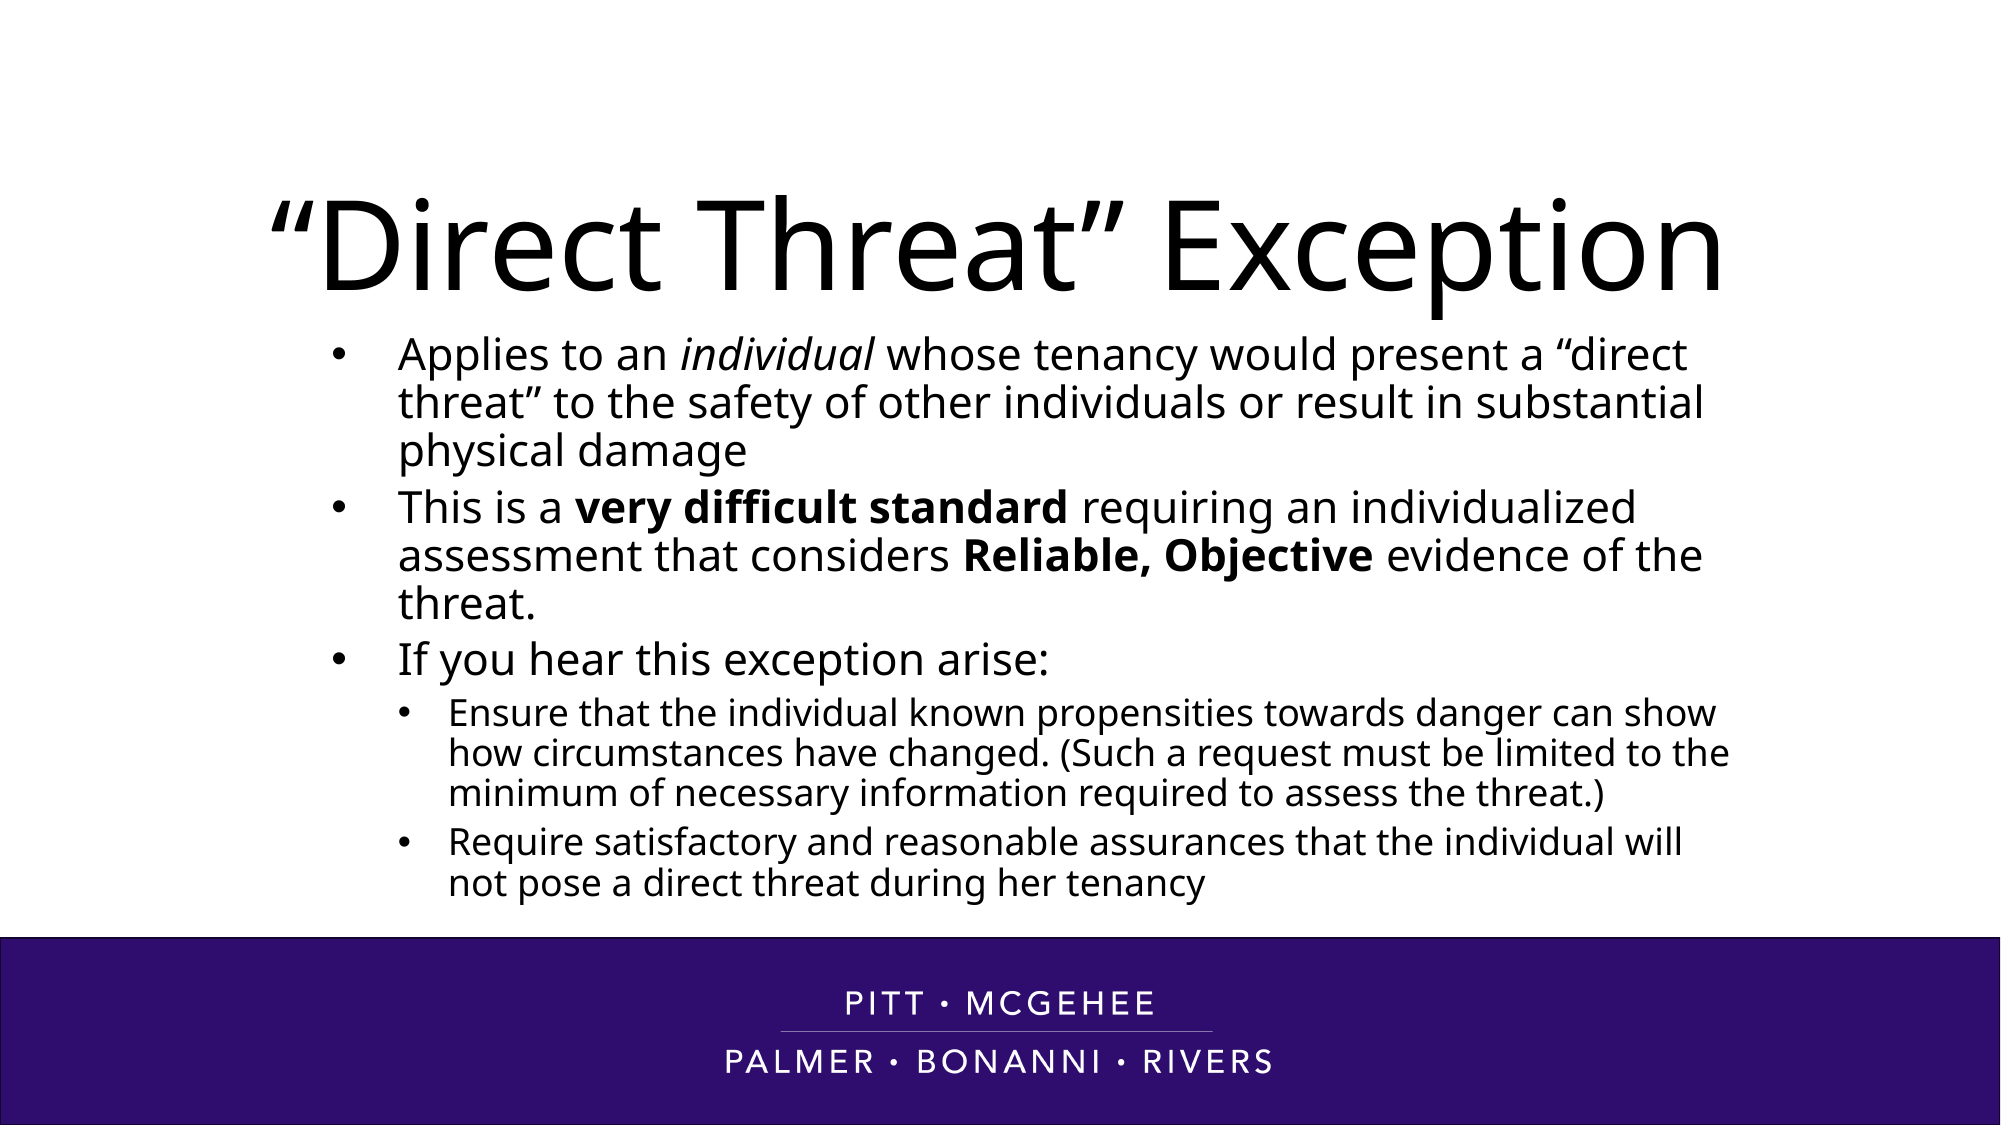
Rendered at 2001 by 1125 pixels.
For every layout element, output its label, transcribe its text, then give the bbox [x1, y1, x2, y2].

picture [694, 961, 1305, 1102]
title “Direct Threat” Exception [249, 155, 1750, 324]
subtitle Applies to an individual whose tenancy would present a “direct threat” to the safety of other individuals or result in substantial physical damage This is a very difficult standard requiring an individualized assessment that considers Reliable, Objective evidence of the threat. If you hear this exception arise: Ensure that the individual known propensities towards danger can show how circumstances have changed. (Such a request must be limited to the minimum of necessary information required to assess the threat.) Require satisfactory and reasonable assurances that the individual will not pose a direct threat during her tenancy [249, 324, 1750, 925]
